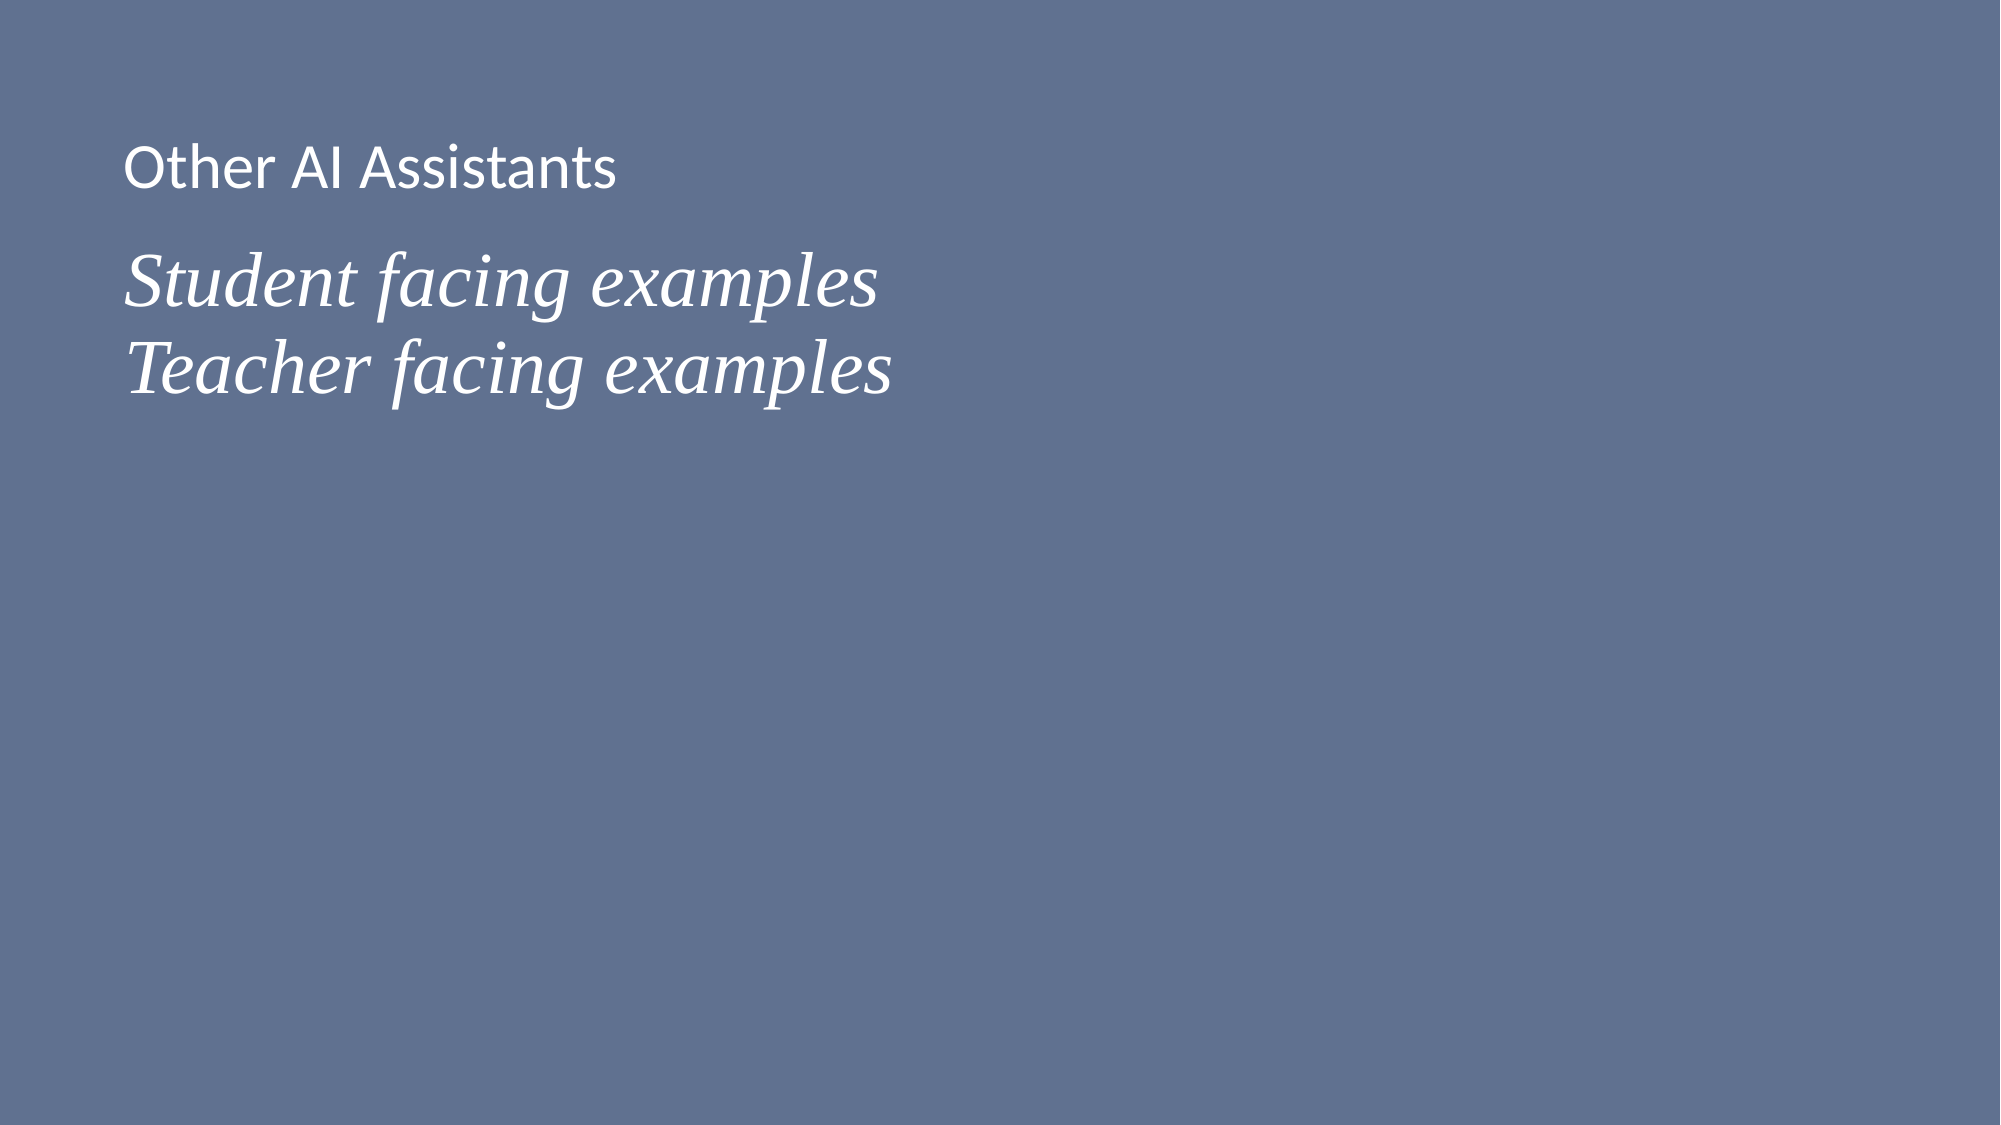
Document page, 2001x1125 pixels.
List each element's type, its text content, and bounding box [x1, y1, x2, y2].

title Other AI Assistants [121, 125, 1879, 211]
list Student facing examples Teacher facing examples [121, 229, 1879, 594]
